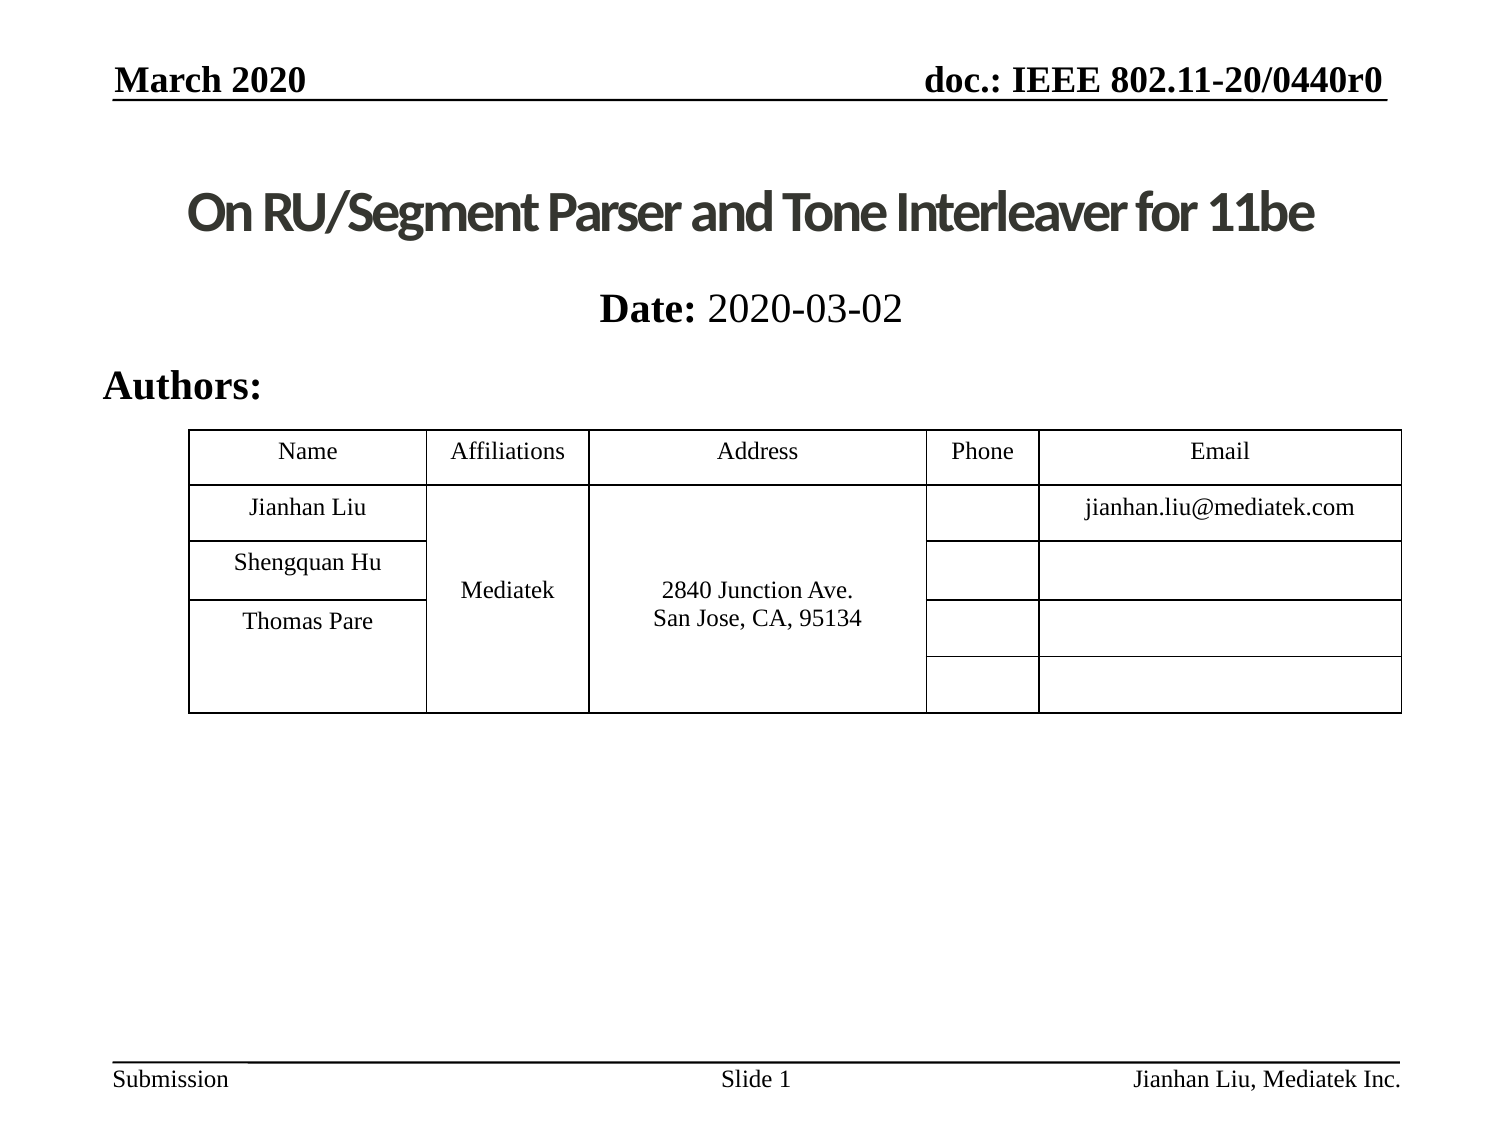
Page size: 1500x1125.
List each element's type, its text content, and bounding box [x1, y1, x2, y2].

text_box Authors: [87, 349, 325, 413]
title On RU/Segment Parser and Tone Interleaver for 11be [114, 140, 1390, 273]
table_cell [927, 601, 1038, 656]
table_header Phone [927, 431, 1038, 484]
table_cell 2840 Junction Ave. San Jose, CA, 95134 [590, 486, 926, 712]
table_cell [190, 656, 426, 712]
table_cell [927, 542, 1038, 599]
text_box Date: 2020-03-02 [114, 273, 1390, 336]
table_header Address [590, 431, 926, 484]
table_cell jianhan.liu@mediatek.com [1040, 486, 1401, 540]
table_cell Mediatek [427, 486, 588, 712]
table_cell [927, 486, 1038, 540]
table_header Name [190, 431, 426, 484]
table_cell [1040, 657, 1401, 712]
table_header Email [1040, 431, 1401, 484]
slide_number Slide 1 [712, 1061, 800, 1093]
table_cell [1040, 601, 1401, 656]
footer Jianhan Liu, Mediatek Inc. [1129, 1061, 1402, 1093]
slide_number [114, 54, 309, 101]
table_cell [1040, 542, 1401, 599]
table_cell Shengquan Hu [190, 542, 426, 599]
table_cell Jianhan Liu [190, 486, 426, 540]
table_cell Thomas Pare [190, 601, 426, 656]
table_header Affiliations [427, 431, 588, 484]
table_cell [927, 657, 1038, 712]
